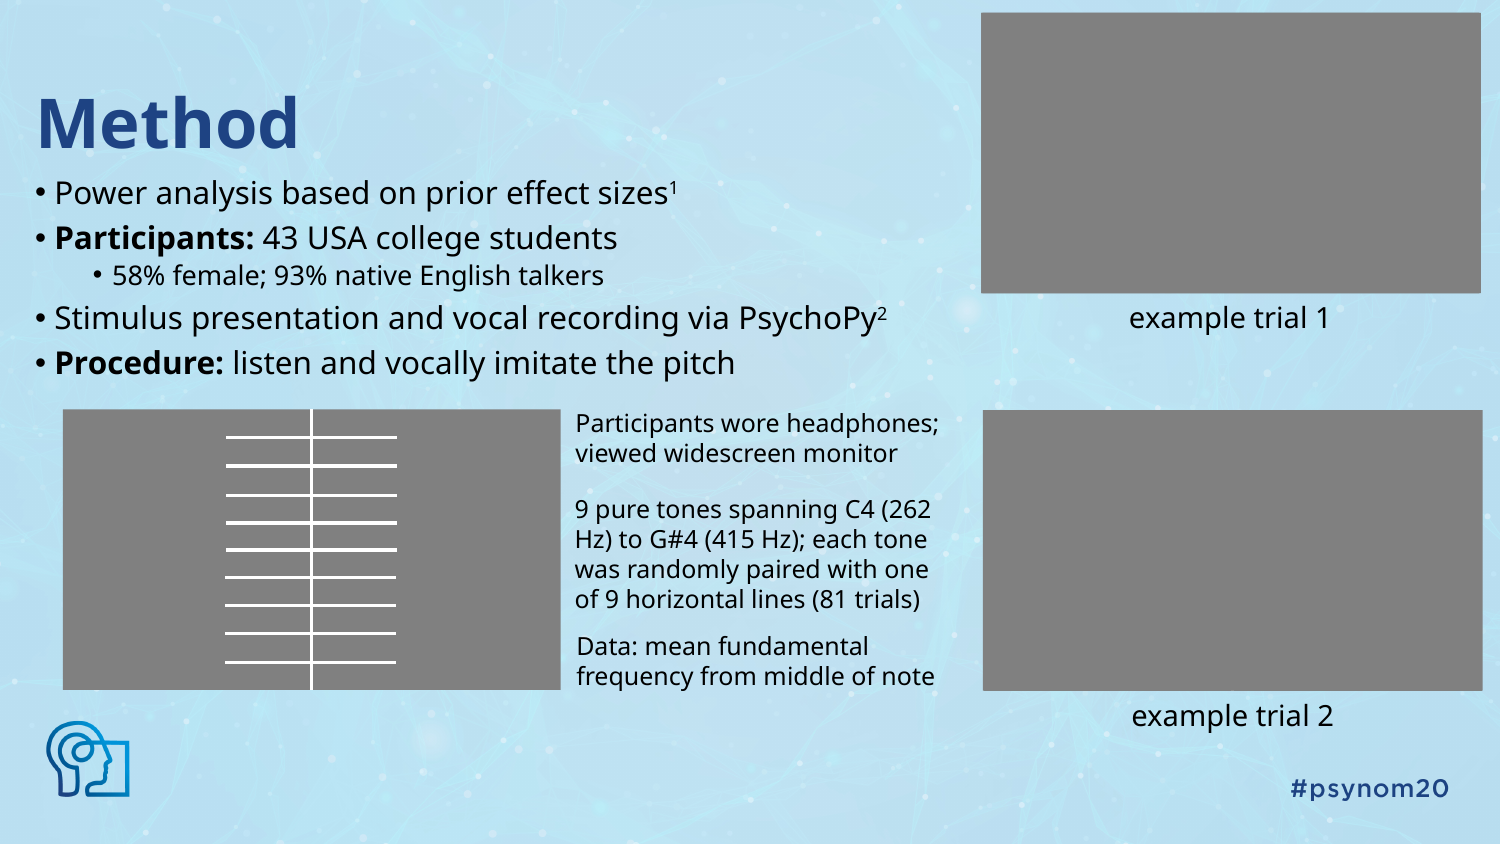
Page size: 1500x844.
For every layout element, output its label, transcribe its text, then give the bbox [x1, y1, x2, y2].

picture [0, 0, 1500, 844]
text_box [62, 408, 562, 691]
text_box Data: mean fundamental frequency from middle of note [561, 623, 967, 728]
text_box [982, 410, 1481, 691]
list Power analysis based on prior effect sizes1 Participants: 43 USA college students 58% female; 93% native English talkers Stimulus presentation and vocal recording via PsychoPy2 Procedure: listen and vocally imitate the pitch [20, 169, 911, 409]
text_box example trial 2 [1116, 692, 1349, 740]
title Method [20, 44, 980, 208]
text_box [982, 12, 1481, 294]
text_box example trial 1 [1114, 294, 1347, 342]
text_box Participants wore headphones; viewed widescreen monitor [560, 400, 966, 476]
text_box 9 pure tones spanning C4 (262 Hz) to G#4 (415 Hz); each tone was randomly paired with one of 9 horizontal lines (81 trials) [559, 486, 965, 622]
